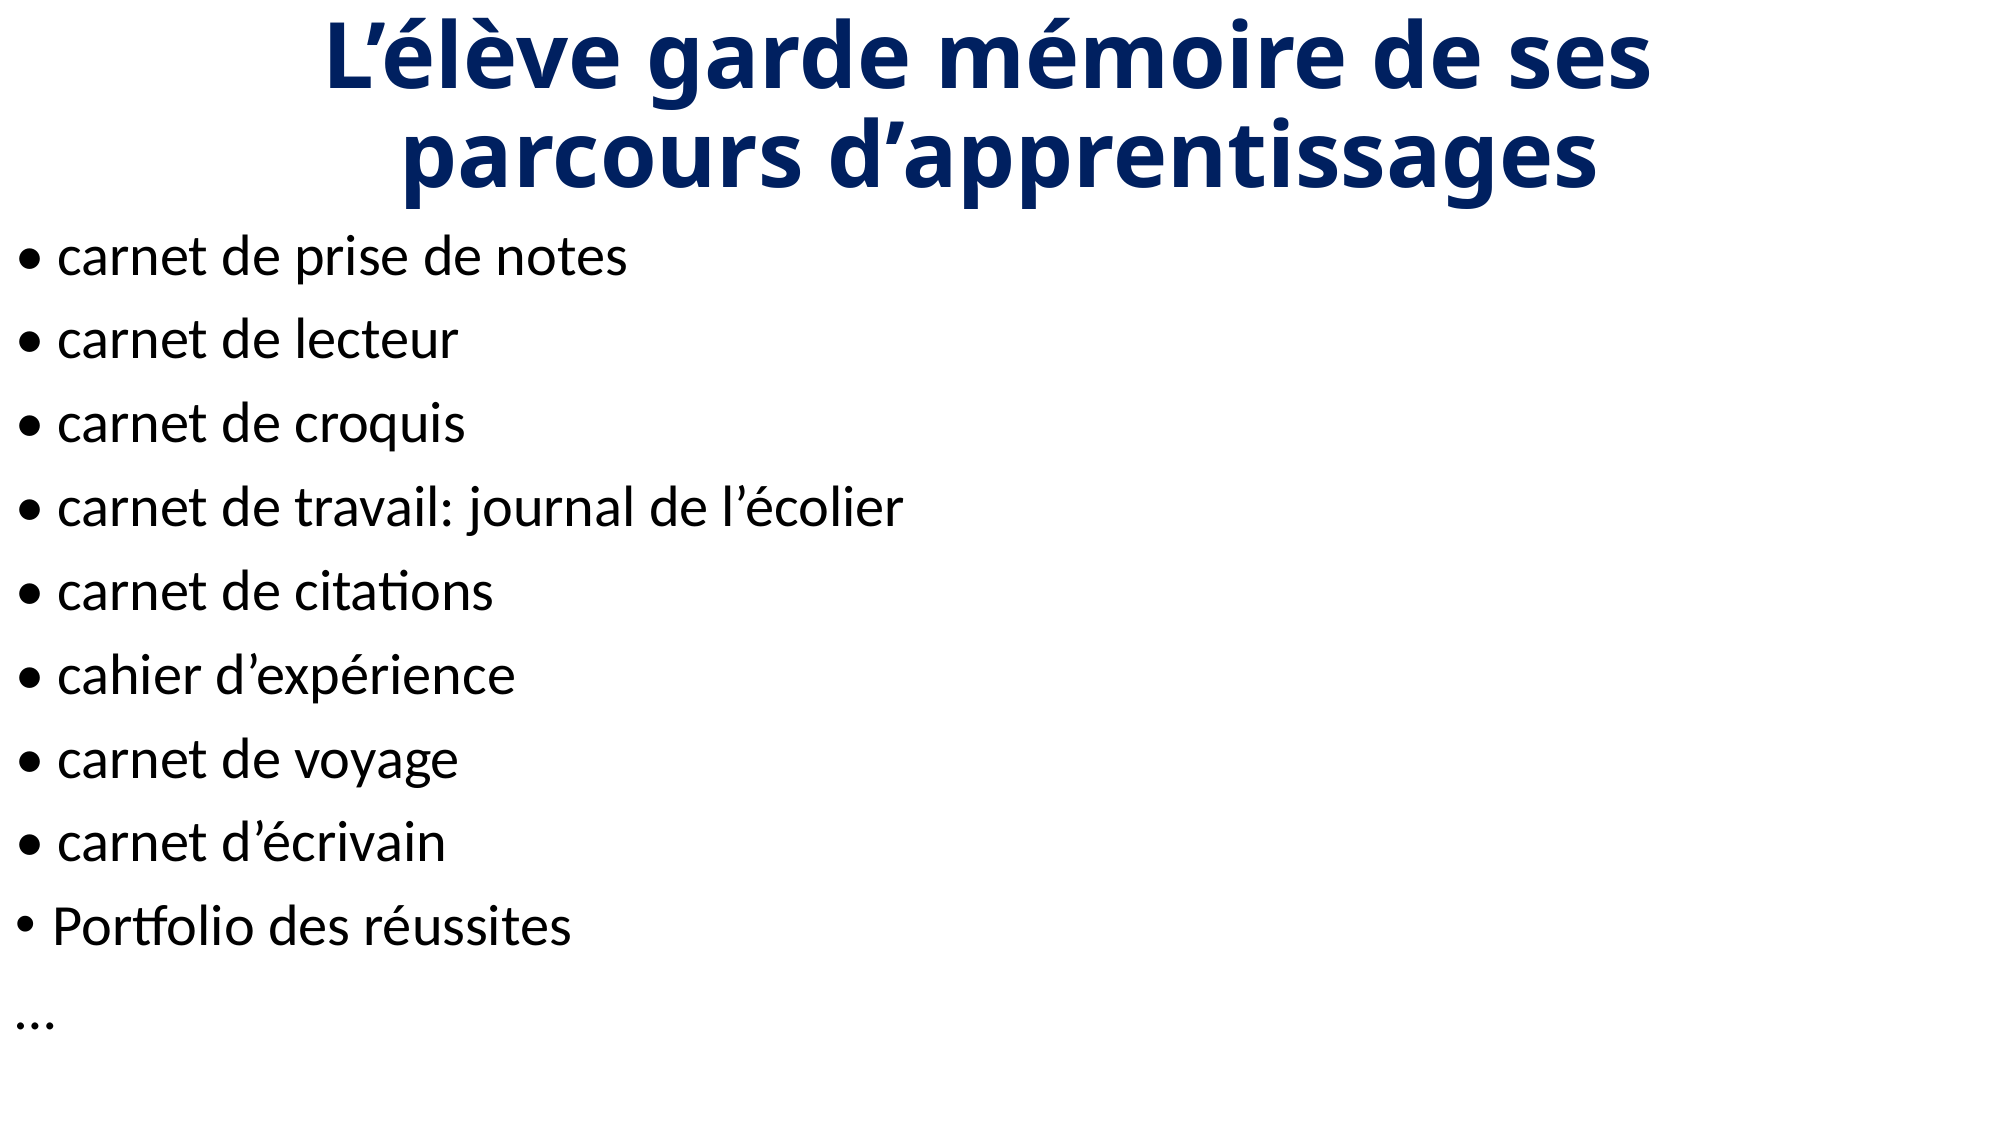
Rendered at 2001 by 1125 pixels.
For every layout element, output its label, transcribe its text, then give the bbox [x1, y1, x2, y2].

title L’élève garde mémoire de ses parcours d’apprentissages [0, 0, 2000, 217]
list • carnet de prise de notes • carnet de lecteur • carnet de croquis • carnet de travail: journal de l’écolier • carnet de citations • cahier d’expérience • carnet de voyage • carnet d’écrivain Portfolio des réussites … [0, 217, 2000, 1125]
